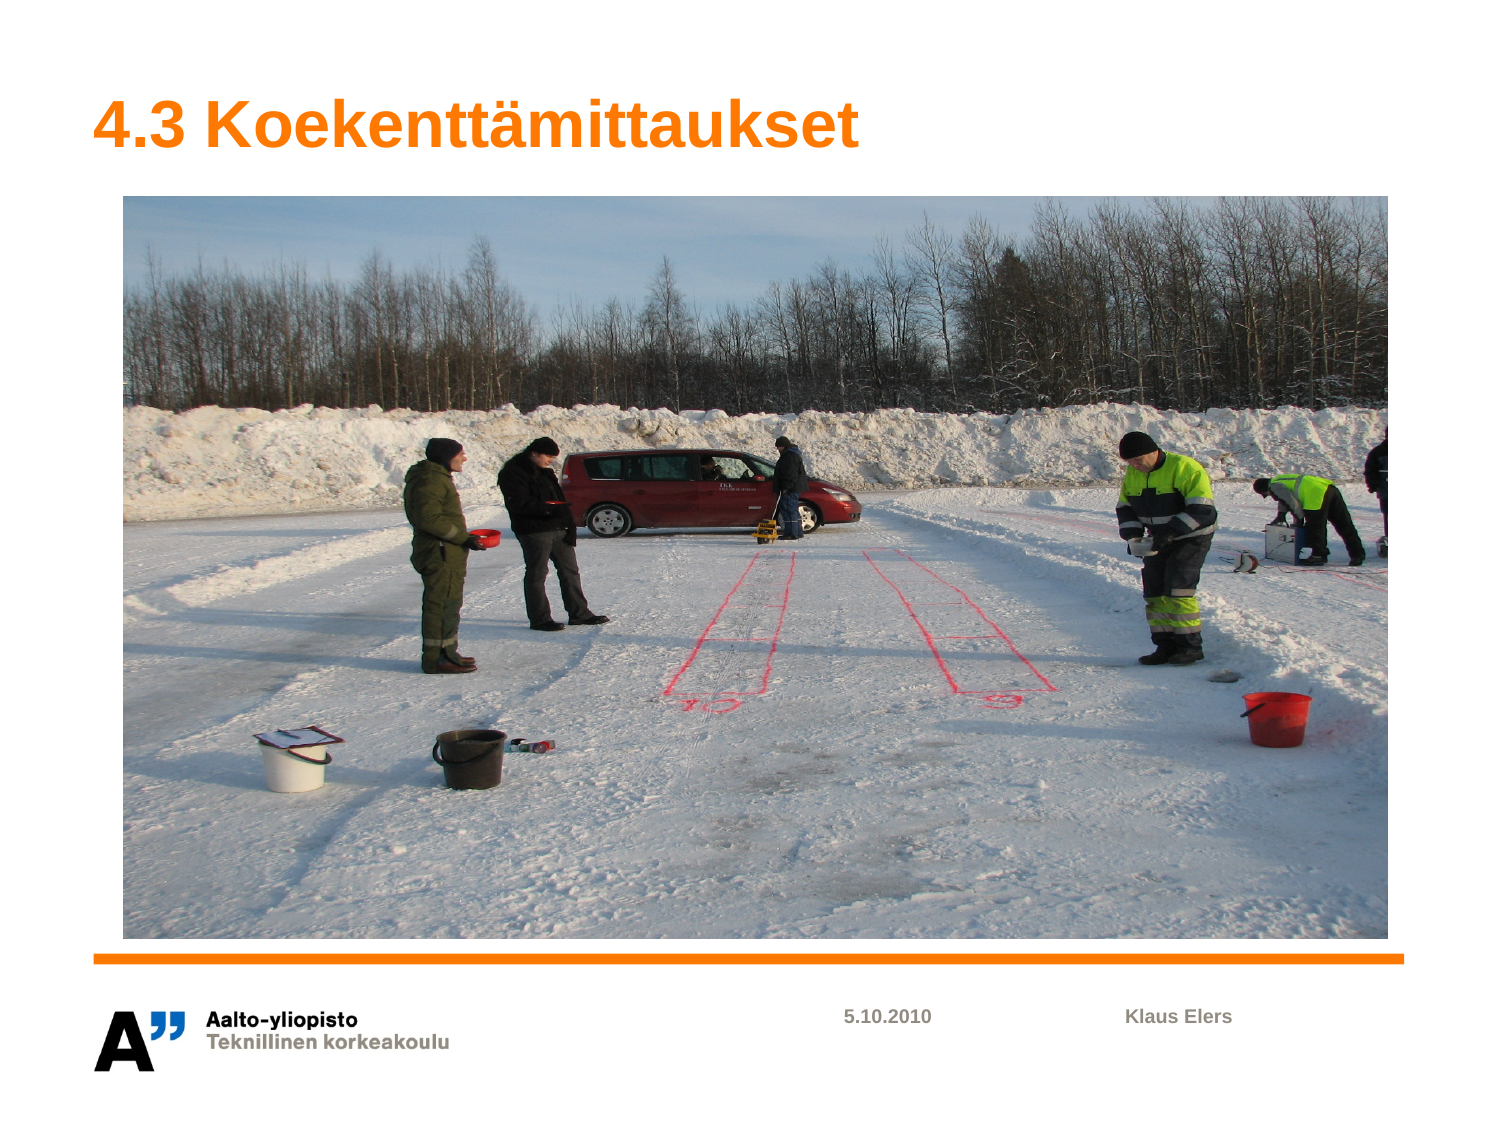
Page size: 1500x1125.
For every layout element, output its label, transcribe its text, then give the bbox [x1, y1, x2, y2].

title 4.3 Koekenttämittaukset [93, 80, 1405, 220]
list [123, 195, 1389, 939]
picture [0, 977, 473, 1125]
list 5.10.2010 [843, 1008, 1097, 1071]
list Klaus Elers [1125, 1008, 1405, 1071]
